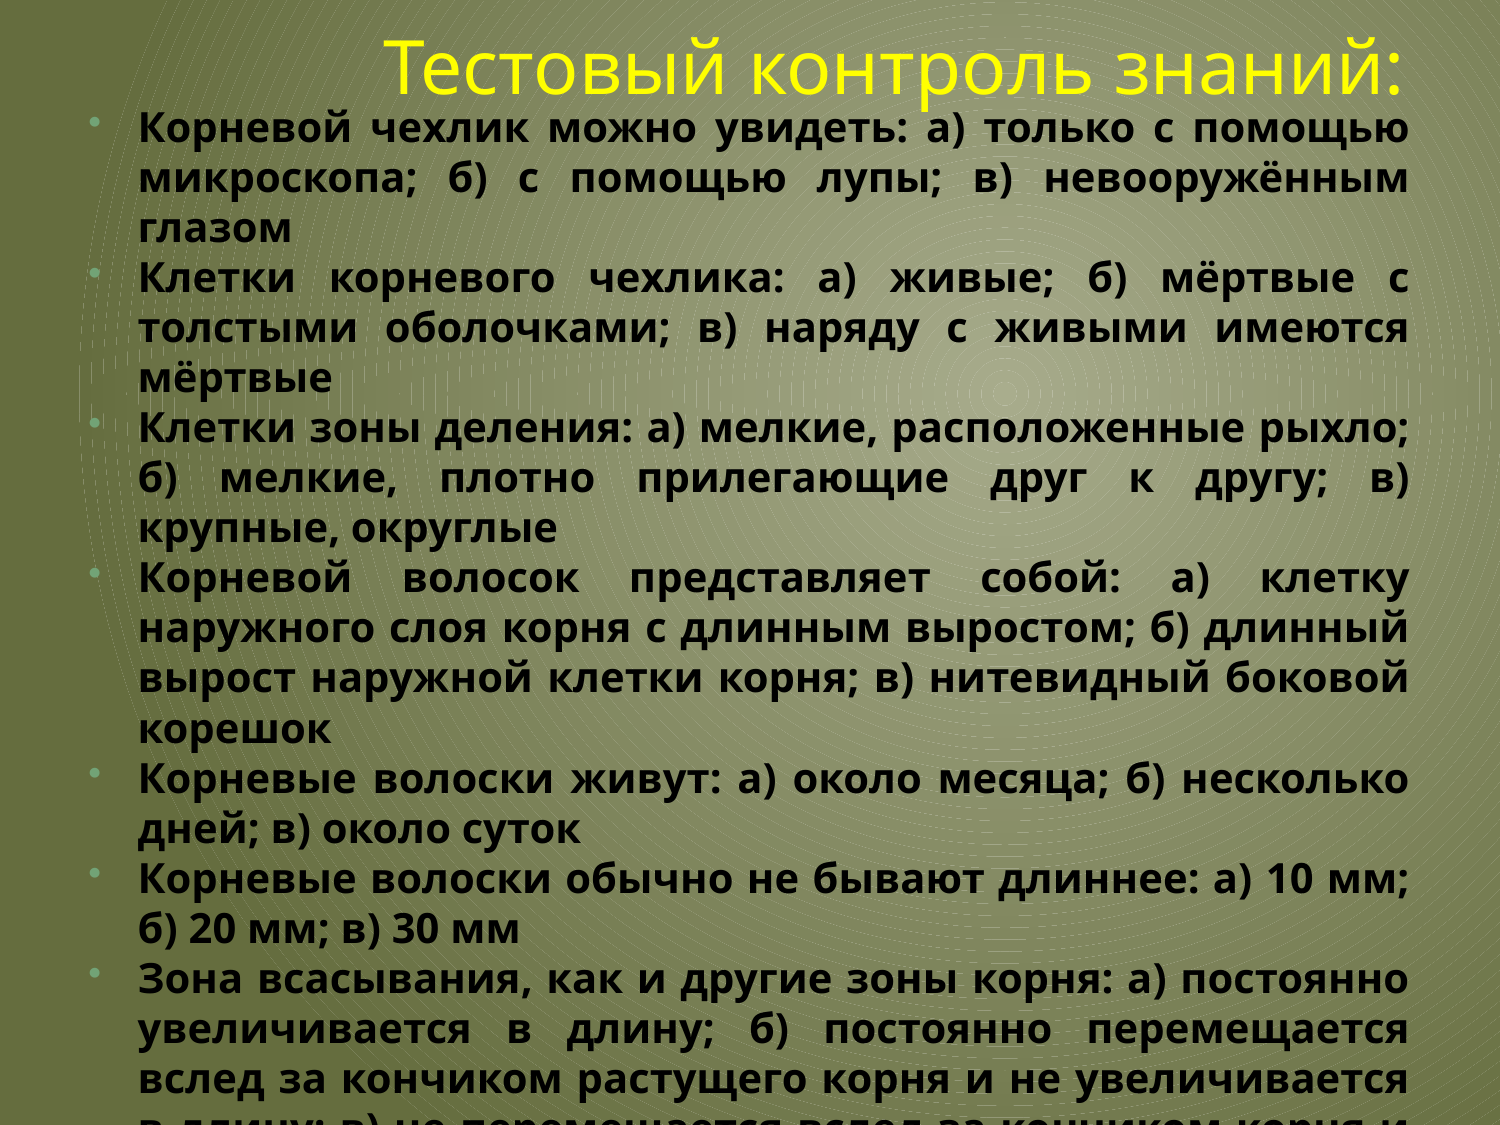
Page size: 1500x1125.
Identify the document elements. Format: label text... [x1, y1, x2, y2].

title Тестовый контроль знаний: [70, 0, 1421, 118]
list Корневой чехлик можно увидеть: а) только с помощью микроскопа; б) с помощью лупы; в) невооружённым глазом Клетки корневого чехлика: а) живые; б) мёртвые с толстыми оболочками; в) наряду с живыми имеются мёртвые Клетки зоны деления: а) мелкие, расположенные рыхло; б) мелкие, плотно прилегающие друг к другу; в) крупные, округлые Корневой волосок представляет собой: а) клетку наружного слоя корня с длинным выростом; б) длинный вырост наружной клетки корня; в) нитевидный боковой корешок Корневые волоски живут: а) около месяца; б) несколько дней; в) около суток Корневые волоски обычно не бывают длиннее: а) 10 мм; б) 20 мм; в) 30 мм Зона всасывания, как и другие зоны корня: а) постоянно увеличивается в длину; б) постоянно перемещается вслед за кончиком растущего корня и не увеличивается в длину; в) не перемещается вслед за кончиком корня и не увеличивается в длину Прочность и упругость корня обеспечивает ткань: а) покровная; б) проводящая; в) механическая [75, 93, 1425, 1125]
